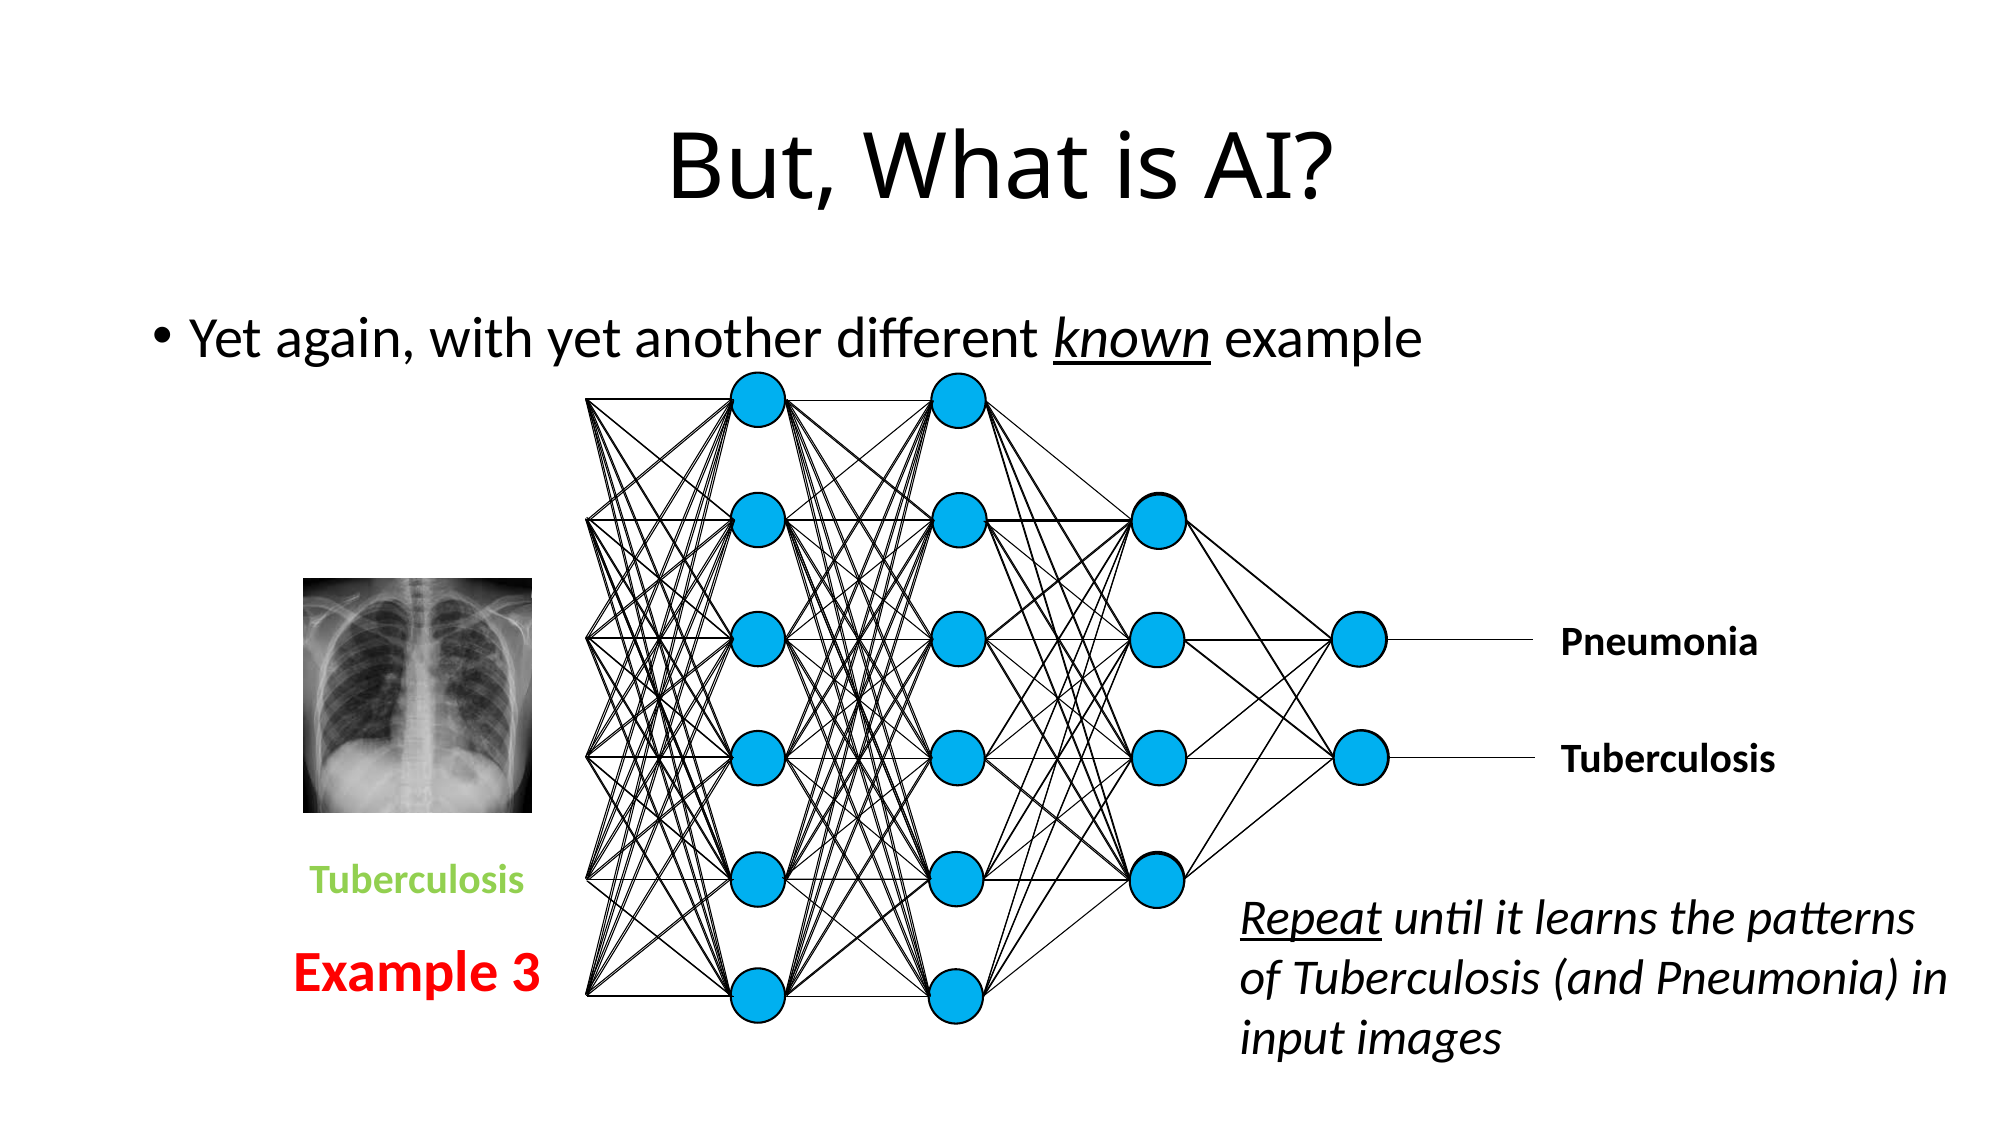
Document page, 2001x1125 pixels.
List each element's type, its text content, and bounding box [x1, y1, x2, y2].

text_box [729, 967, 782, 1024]
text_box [1183, 520, 1535, 880]
text_box Tuberculosis [294, 844, 540, 909]
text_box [934, 520, 982, 640]
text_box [587, 399, 735, 997]
list Yet again, with yet another different known example [137, 299, 1886, 486]
text_box Repeat until it learns the patterns of Tuberculosis (and Pneumonia) in input images [1224, 876, 1964, 1072]
picture [303, 578, 532, 813]
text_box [982, 402, 1186, 999]
title But, What is AI? [137, 59, 1863, 278]
text_box Tuberculosis [1546, 723, 1791, 789]
text_box Pneumonia [1546, 606, 1774, 671]
text_box Example 3 [278, 925, 556, 1011]
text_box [782, 877, 1130, 1024]
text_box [735, 730, 784, 786]
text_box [735, 492, 784, 548]
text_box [786, 399, 934, 997]
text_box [934, 640, 982, 877]
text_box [735, 852, 784, 907]
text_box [735, 611, 784, 667]
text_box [784, 373, 1132, 520]
